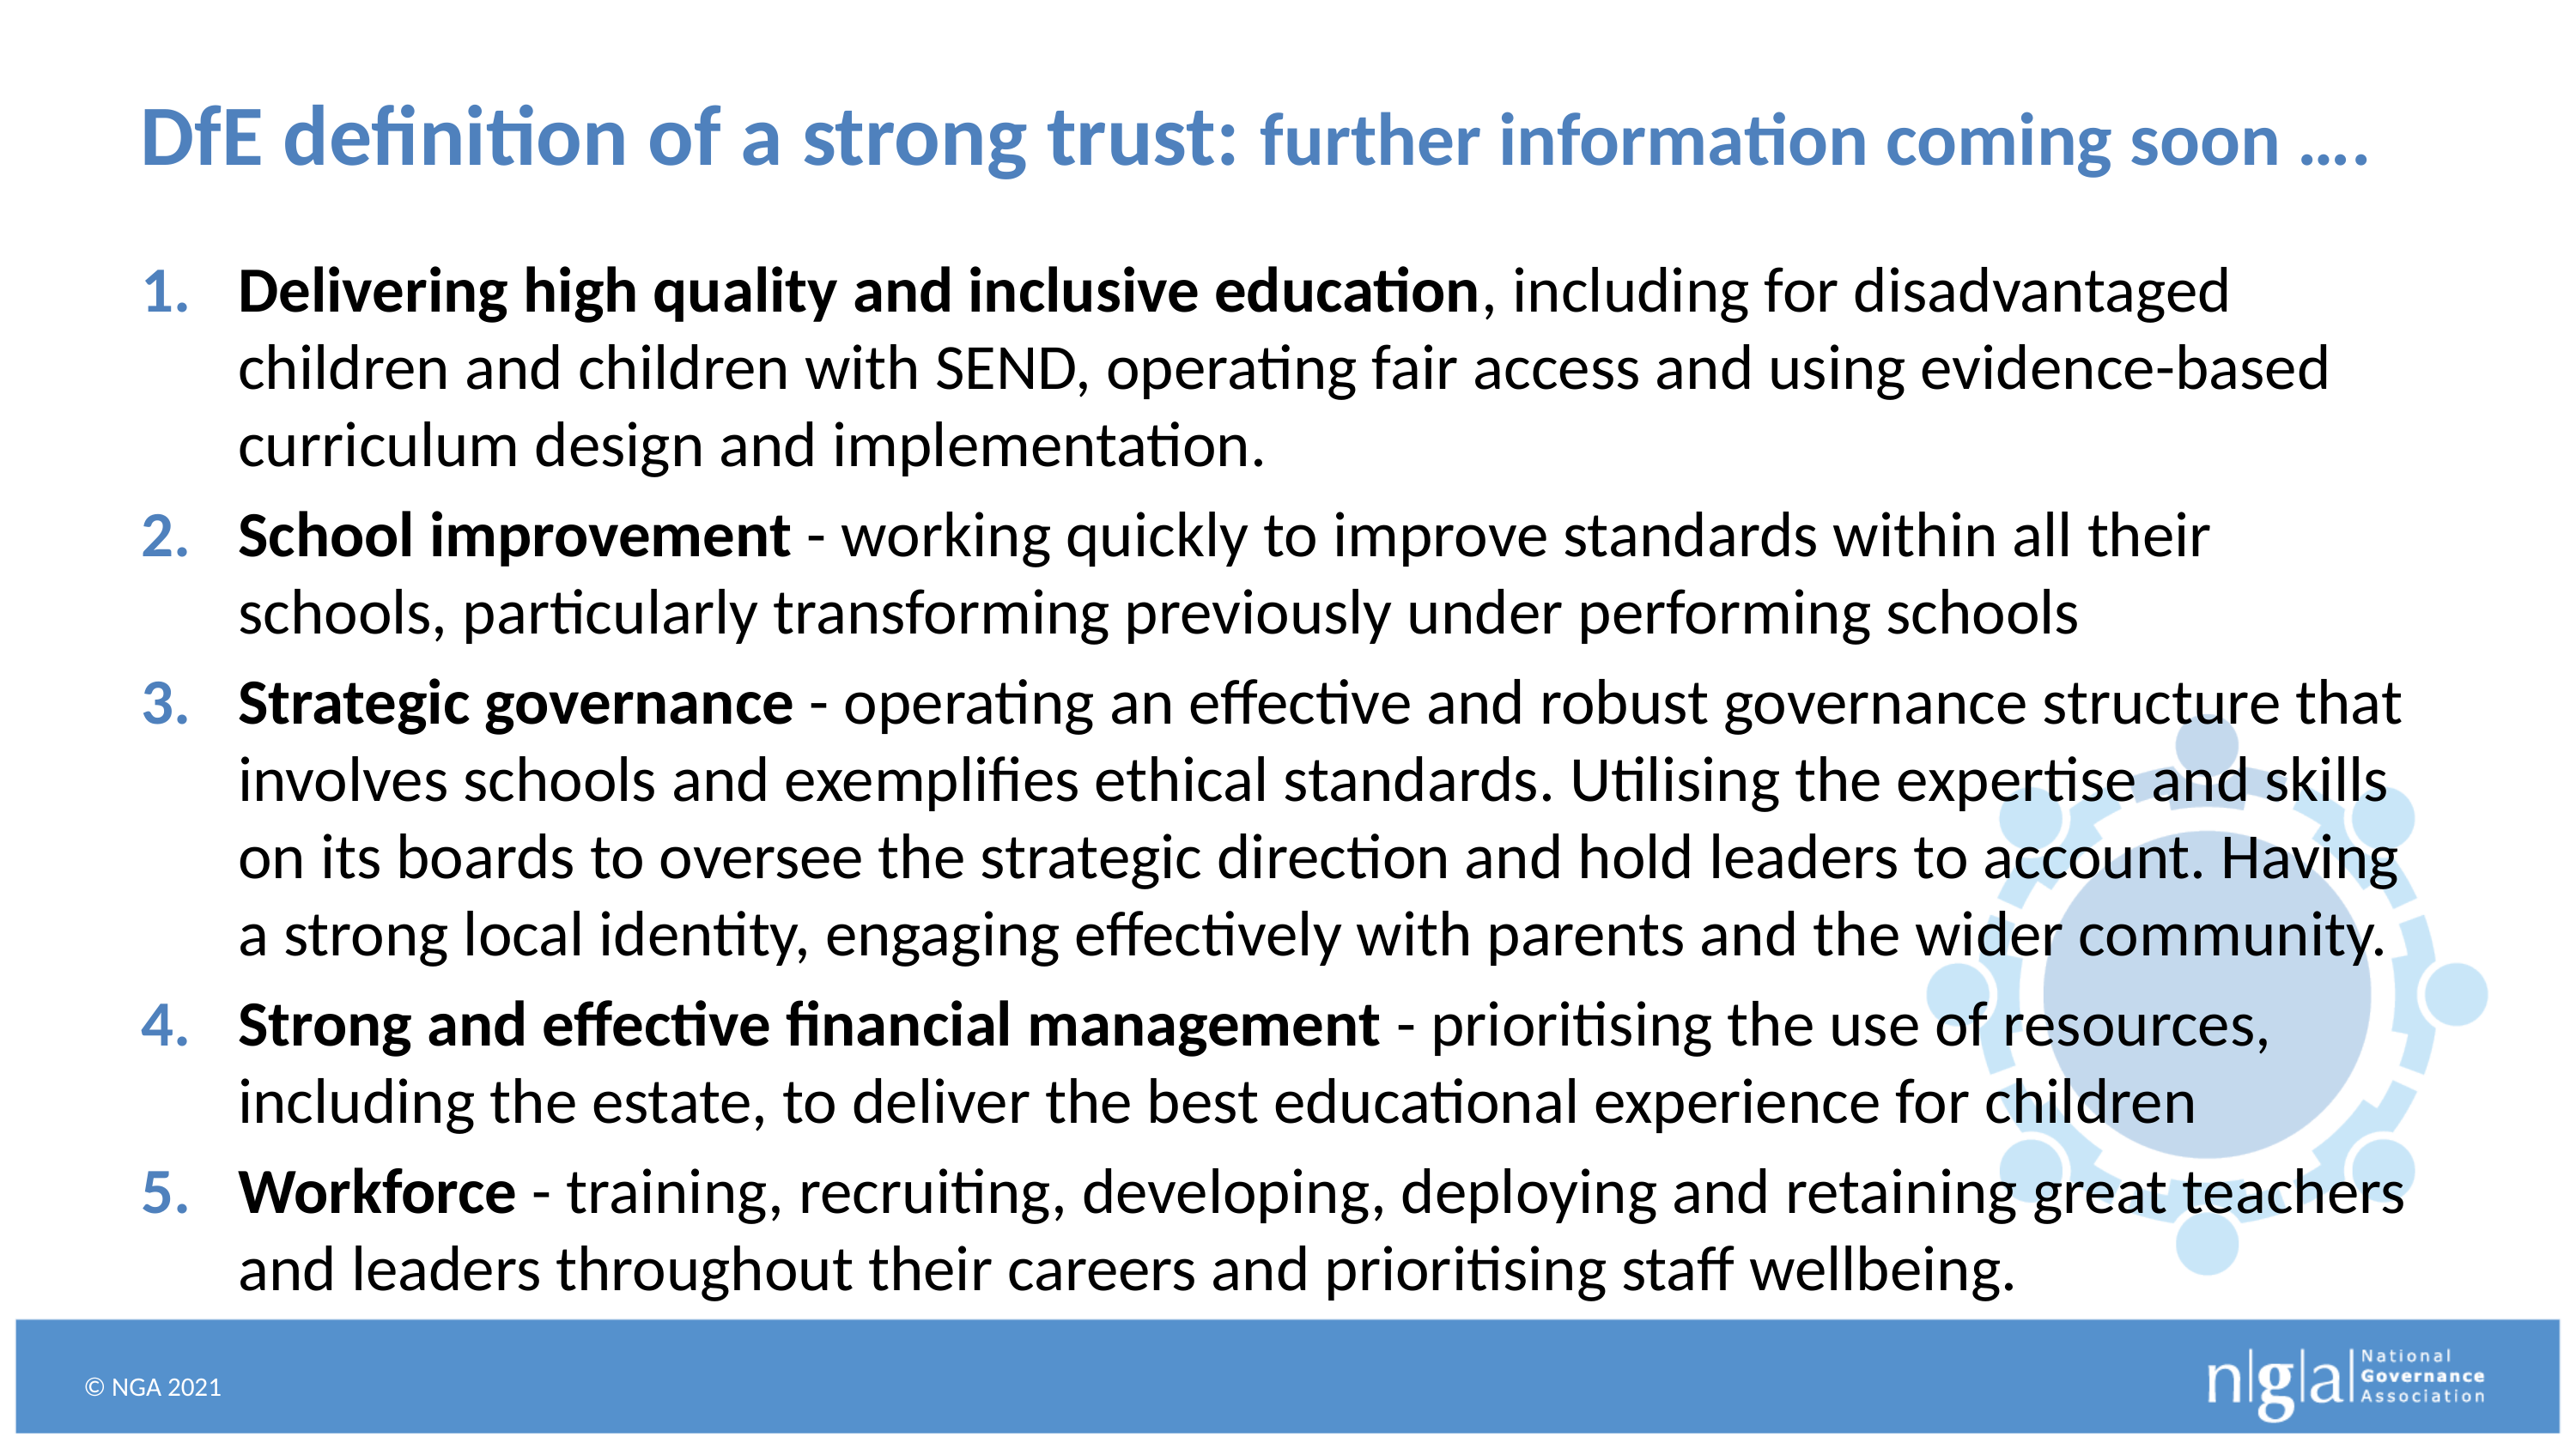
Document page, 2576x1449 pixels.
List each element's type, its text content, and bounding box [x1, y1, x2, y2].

picture [1, 0, 2575, 1449]
list Delivering high quality and inclusive education, including for disadvantaged children and children with SEND, operating fair access and using evidence-based curriculum design and implementation. School improvement - working quickly to improve standards within all their schools, particularly transforming previously under performing schools Strategic governance - operating an effective and robust governance structure that involves schools and exemplifies ethical standards. Utilising the expertise and skills on its boards to oversee the strategic direction and hold leaders to account. Having a strong local identity, engaging effectively with parents and the wider community. Strong and effective financial management - prioritising the use of resources, including the estate, to deliver the best educational experience for children Workforce - training, recruiting, developing, deploying and retaining great teachers and leaders throughout their careers and prioritising staff wellbeing. [129, 241, 2447, 1280]
title DfE definition of a strong trust: further information coming soon …. [128, 72, 2446, 222]
